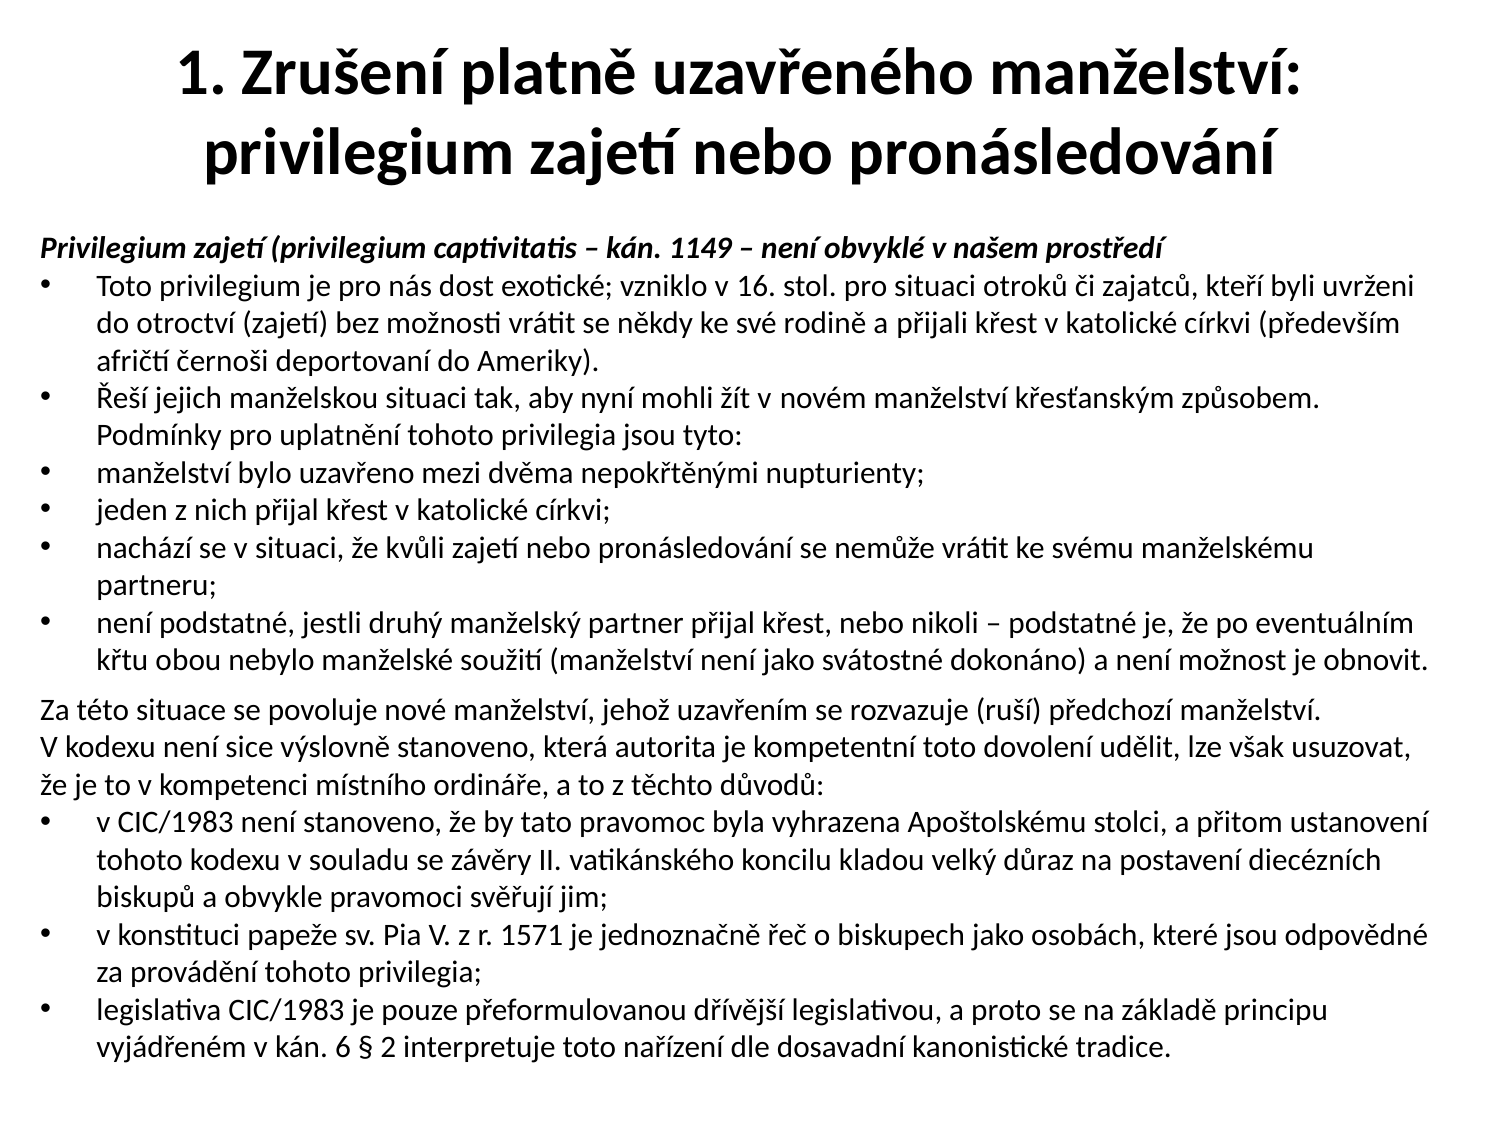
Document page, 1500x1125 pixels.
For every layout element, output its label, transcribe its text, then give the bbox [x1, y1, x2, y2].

list Privilegium zajetí (privilegium captivitatis – kán. 1149 – není obvyklé v našem prostředí Toto privilegium je pro nás dost exotické; vzniklo v 16. stol. pro situaci otroků či zajatců, kteří byli uvrženi do otroctví (zajetí) bez možnosti vrátit se někdy ke své rodině a přijali křest v katolické církvi (především afričtí černoši deportovaní do Ameriky). Řeší jejich manželskou situaci tak, aby nyní mohli žít v novém manželství křesťanským způsobem. Podmínky pro uplatnění tohoto privilegia jsou tyto: manželství bylo uzavřeno mezi dvěma nepokřtěnými nupturienty; jeden z nich přijal křest v katolické církvi; nachází se v situaci, že kvůli zajetí nebo pronásledování se nemůže vrátit ke svému manželskému partneru; není podstatné, jestli druhý manželský partner přijal křest, nebo nikoli – podstatné je, že po eventuálním křtu obou nebylo manželské soužití (manželství není jako svátostné dokonáno) a není možnost je obnovit. Za této situace se povoluje nové manželství, jehož uzavřením se rozvazuje (ruší) předchozí manželství. V kodexu není sice výslovně stanoveno, která autorita je kompetentní toto dovolení udělit, lze však usuzovat, že je to v kompetenci místního ordináře, a to z těchto důvodů: v CIC/1983 není stanoveno, že by tato pravomoc byla vyhrazena Apoštolskému stolci, a přitom ustanovení tohoto kodexu v souladu se závěry II. vatikánského koncilu kladou velký důraz na postavení diecézních biskupů a obvykle pravomoci svěřují jim; v konstituci papeže sv. Pia V. z r. 1571 je jednoznačně řeč o biskupech jako osobách, které jsou odpovědné za provádění tohoto privilegia; legislativa CIC/1983 je pouze přeformulovanou dřívější legislativou, a proto se na základě principu vyjádřeném v kán. 6 § 2 interpretuje toto nařízení dle dosavadní kanonistické tradice. [25, 219, 1455, 1106]
title 1. Zrušení platně uzavřeného manželství: privilegium zajetí nebo pronásledování [64, 19, 1415, 197]
